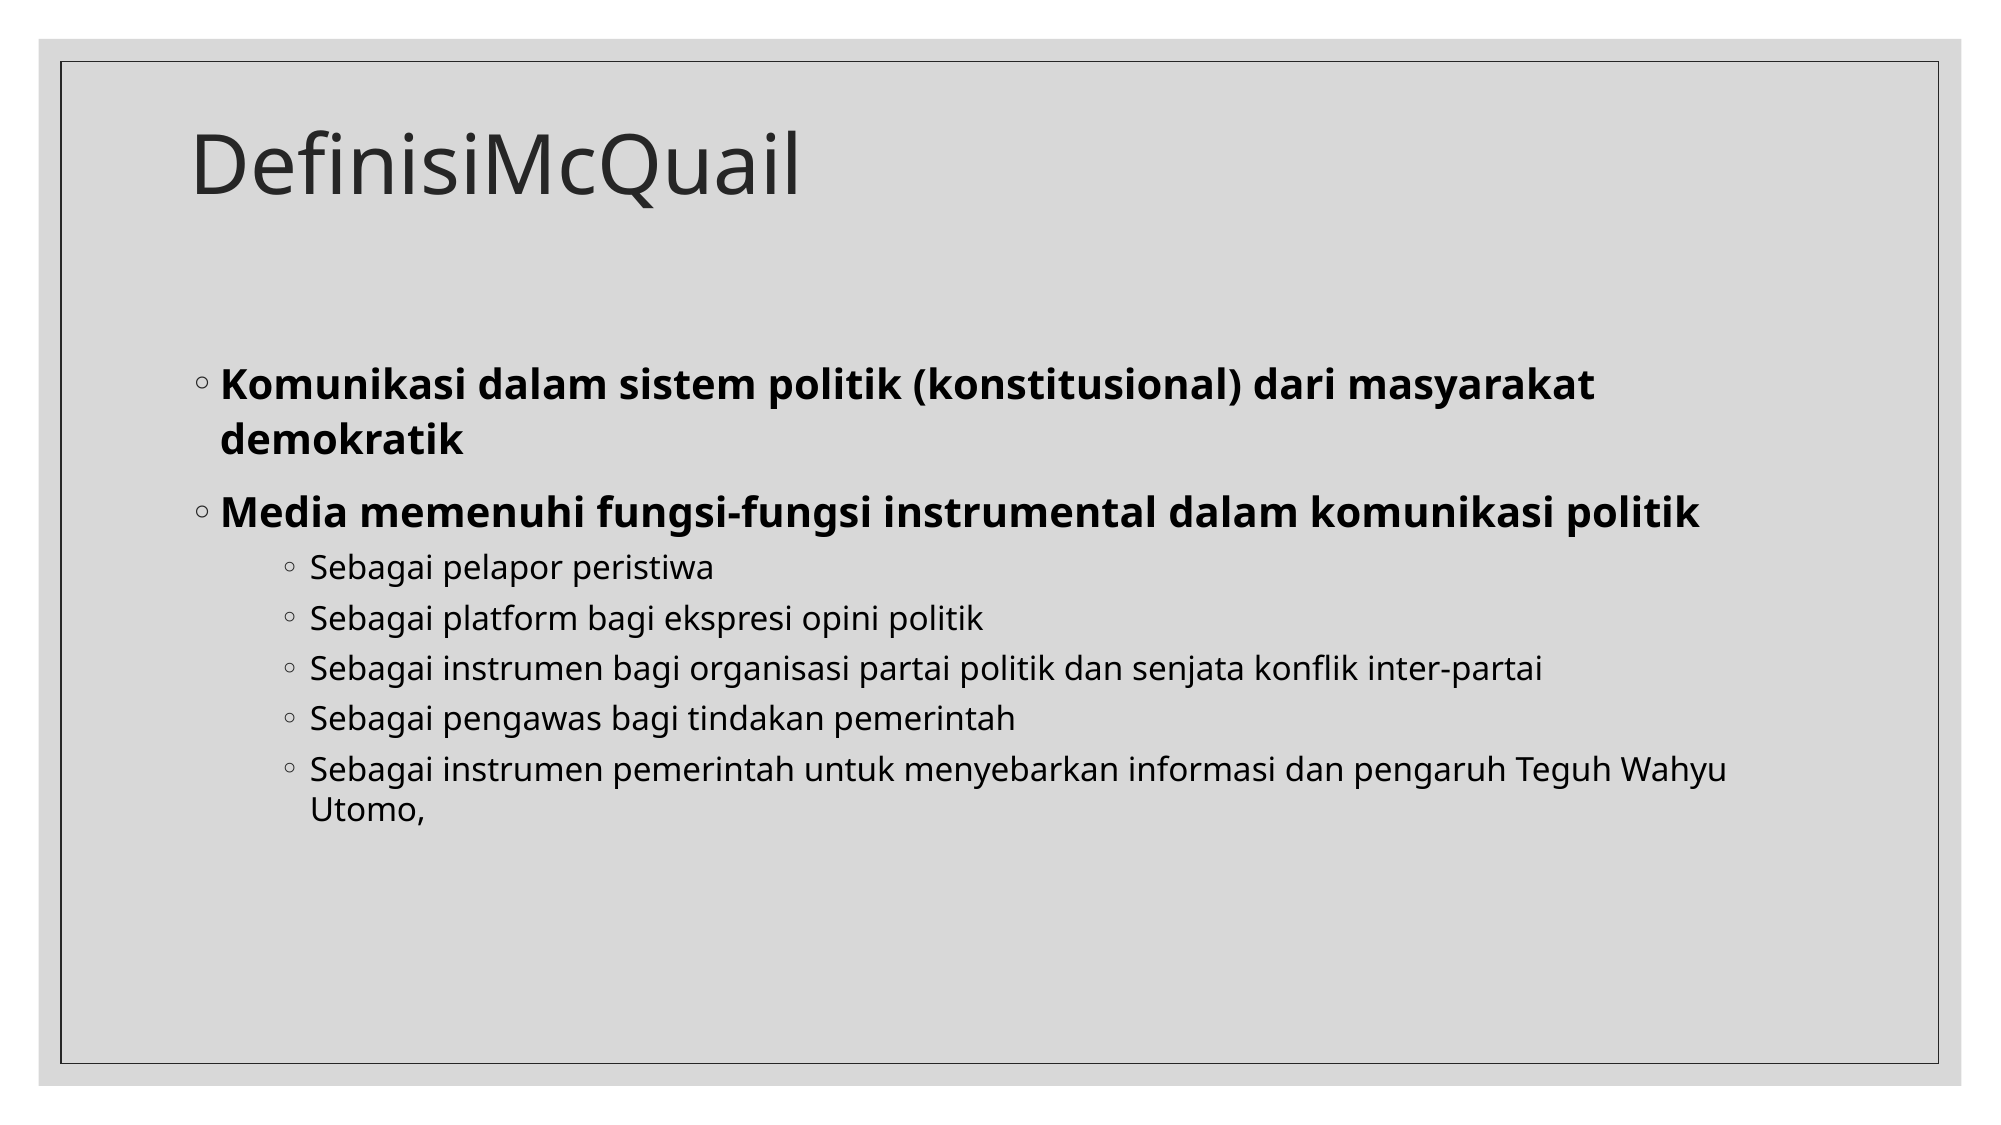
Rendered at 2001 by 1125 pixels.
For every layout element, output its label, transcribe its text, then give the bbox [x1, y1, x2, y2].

list Komunikasi dalam sistem politik (konstitusional) dari masyarakat demokratik Media memenuhi fungsi-fungsi instrumental dalam komunikasi politik Sebagai pelapor peristiwa Sebagai platform bagi ekspresi opini politik Sebagai instrumen bagi organisasi partai politik dan senjata konflik inter-partai Sebagai pengawas bagi tindakan pemerintah Sebagai instrumen pemerintah untuk menyebarkan informasi dan pengaruh Teguh Wahyu Utomo, [174, 345, 1825, 977]
title DefinisiMcQuail [174, 105, 1825, 331]
